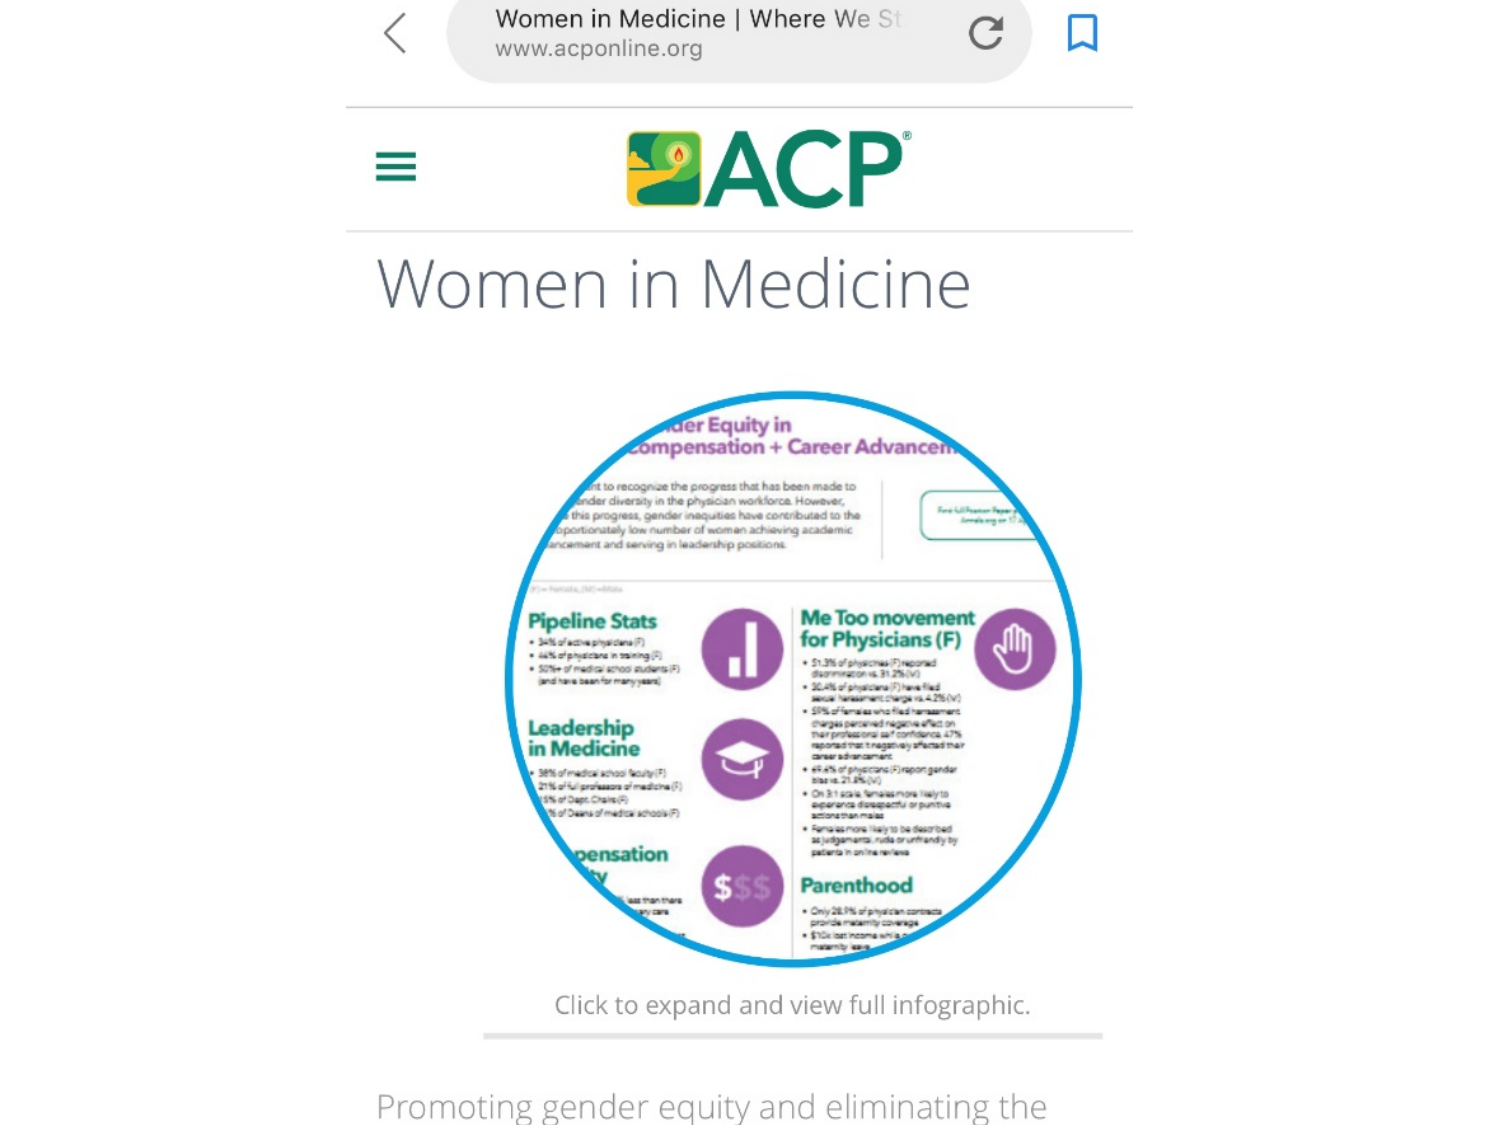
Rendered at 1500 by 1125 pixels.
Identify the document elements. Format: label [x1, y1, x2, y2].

list [346, 0, 1134, 1125]
